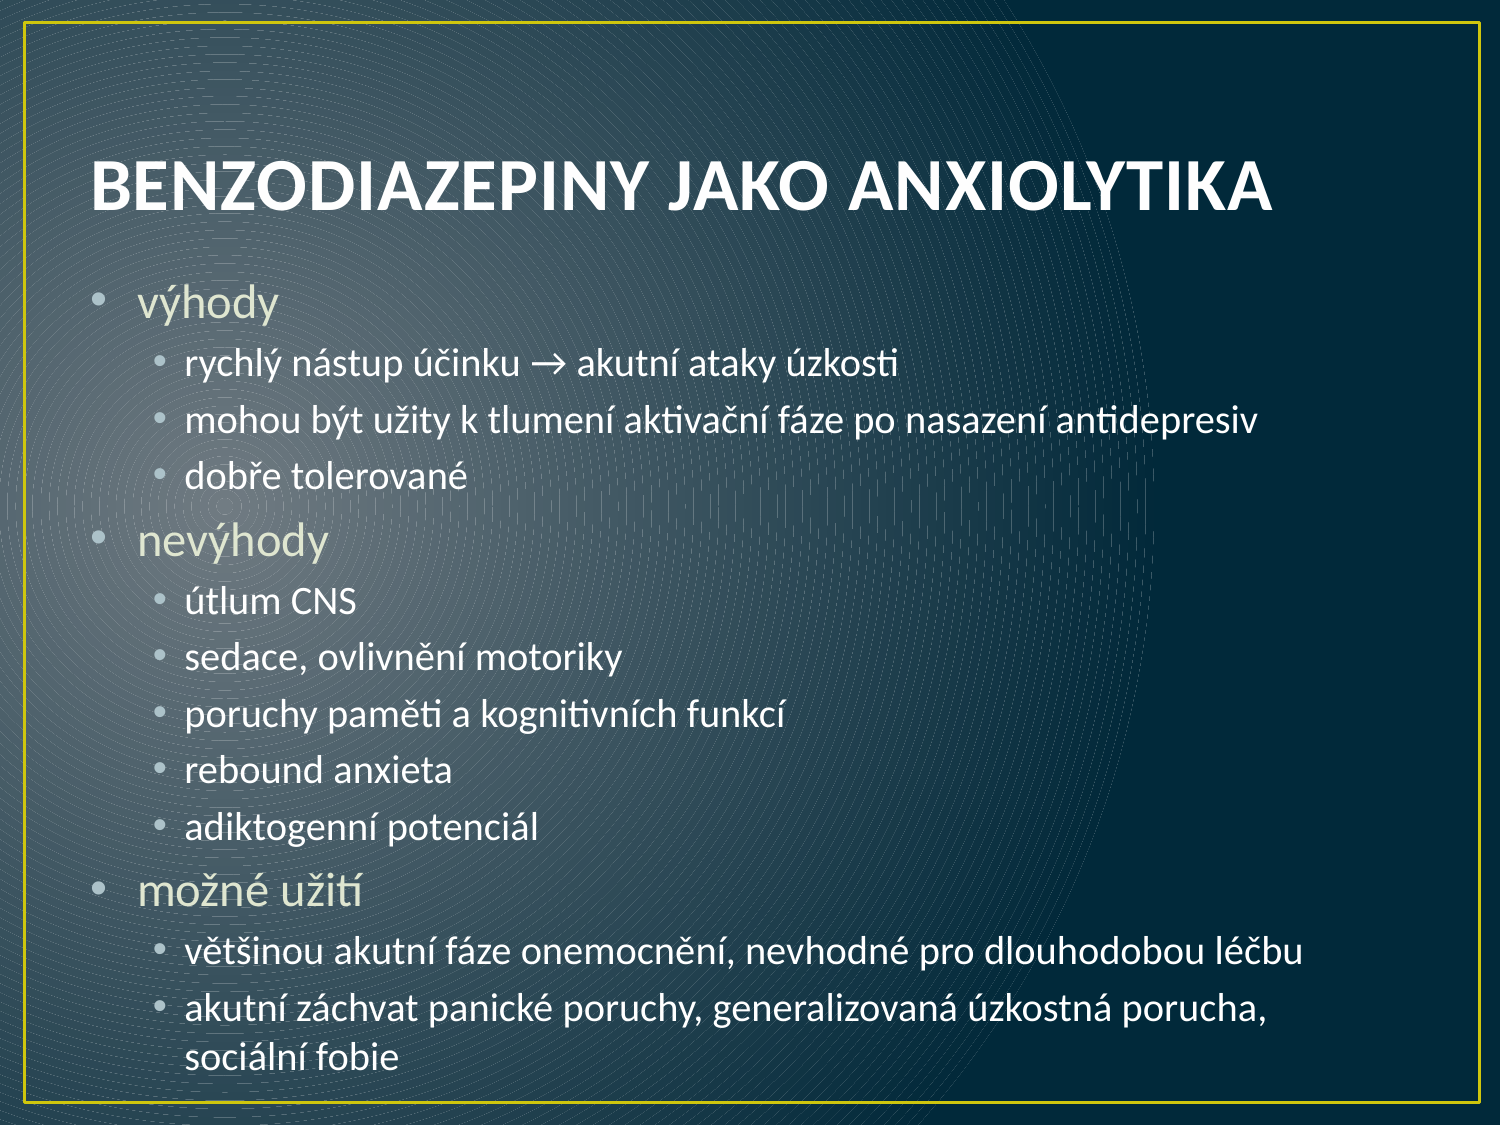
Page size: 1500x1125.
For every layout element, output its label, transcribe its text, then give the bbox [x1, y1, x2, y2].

title BENZODIAZEPINY JAKO ANXIOLYTIKA [75, 45, 1425, 233]
list výhody rychlý nástup účinku → akutní ataky úzkosti mohou být užity k tlumení aktivační fáze po nasazení antidepresiv dobře tolerované nevýhody útlum CNS sedace, ovlivnění motoriky poruchy paměti a kognitivních funkcí rebound anxieta adiktogenní potenciál možné užití většinou akutní fáze onemocnění, nevhodné pro dlouhodobou léčbu akutní záchvat panické poruchy, generalizovaná úzkostná porucha, sociální fobie [75, 262, 1341, 1094]
